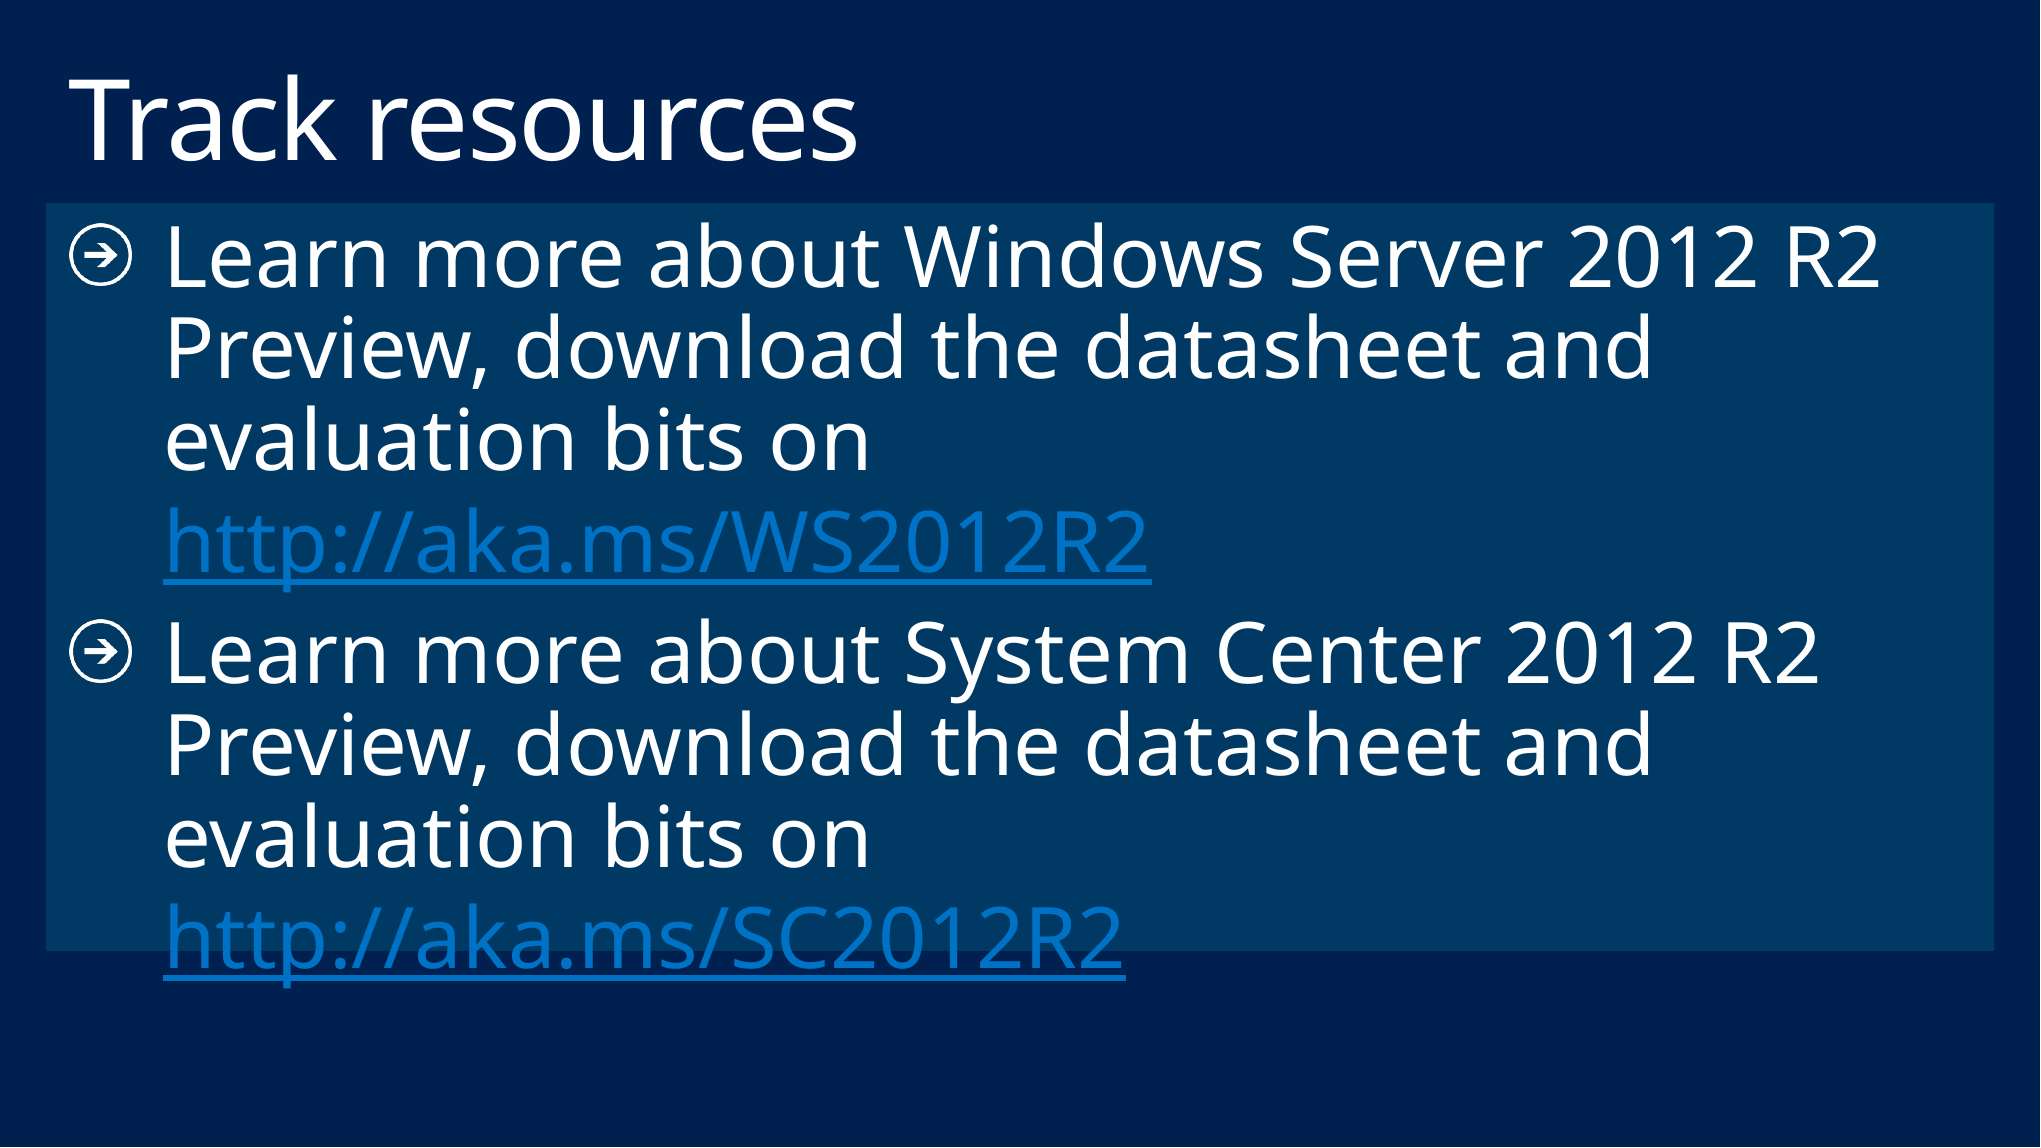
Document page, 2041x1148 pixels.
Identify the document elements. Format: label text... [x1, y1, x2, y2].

picture [69, 223, 132, 286]
text_box [45, 899, 1995, 952]
list Learn more about Windows Server 2012 R2 Preview, download the datasheet and evaluation bits on http://aka.ms/WS2012R2 Learn more about System Center 2012 R2 Preview, download the datasheet and evaluation bits on http://aka.ms/SC2012R2 [45, 198, 1995, 899]
title Track resources [45, 48, 1996, 200]
picture [69, 619, 132, 683]
